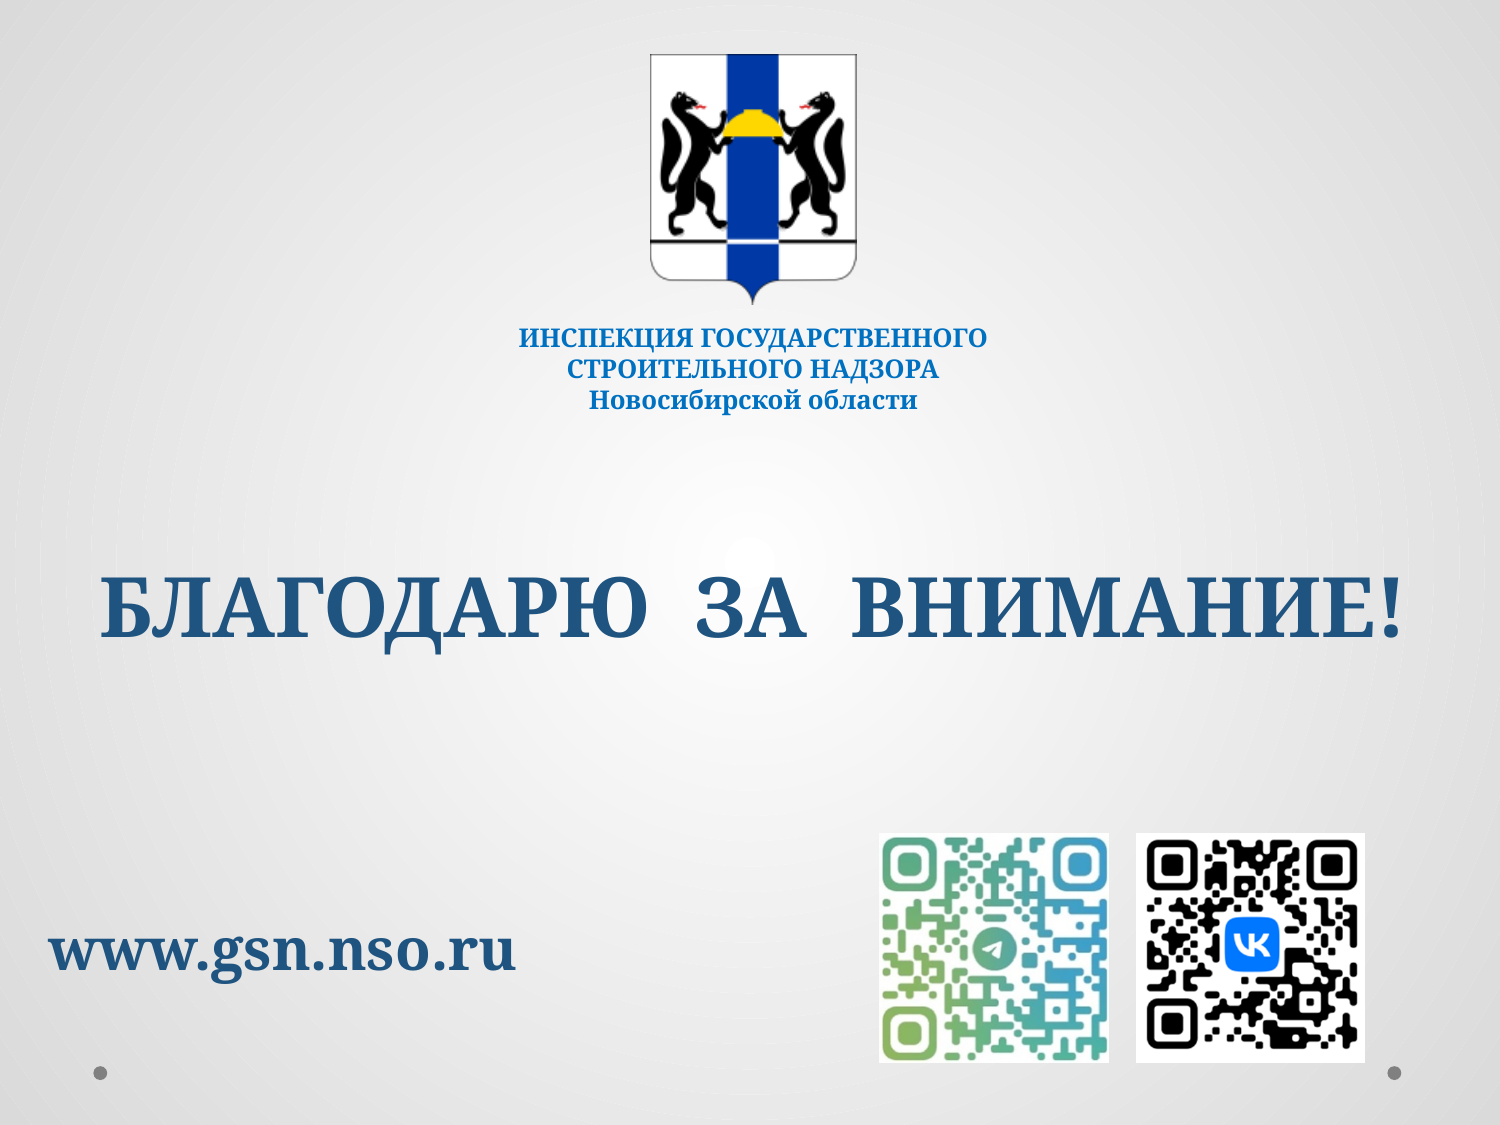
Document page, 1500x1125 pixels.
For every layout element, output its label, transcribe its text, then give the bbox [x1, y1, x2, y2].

text_box www.gsn.nso.ru [0, 905, 874, 990]
picture [879, 832, 1109, 1063]
picture [650, 54, 857, 305]
picture [1135, 832, 1365, 1063]
text_box ИНСПЕКЦИЯ ГОСУДАРСТВЕННОГО СТРОИТЕЛЬНОГО НАДЗОРА Новосибирской области [418, 314, 1089, 424]
text_box БЛАГОДАРЮ ЗА ВНИМАНИЕ! [3, 423, 1500, 764]
